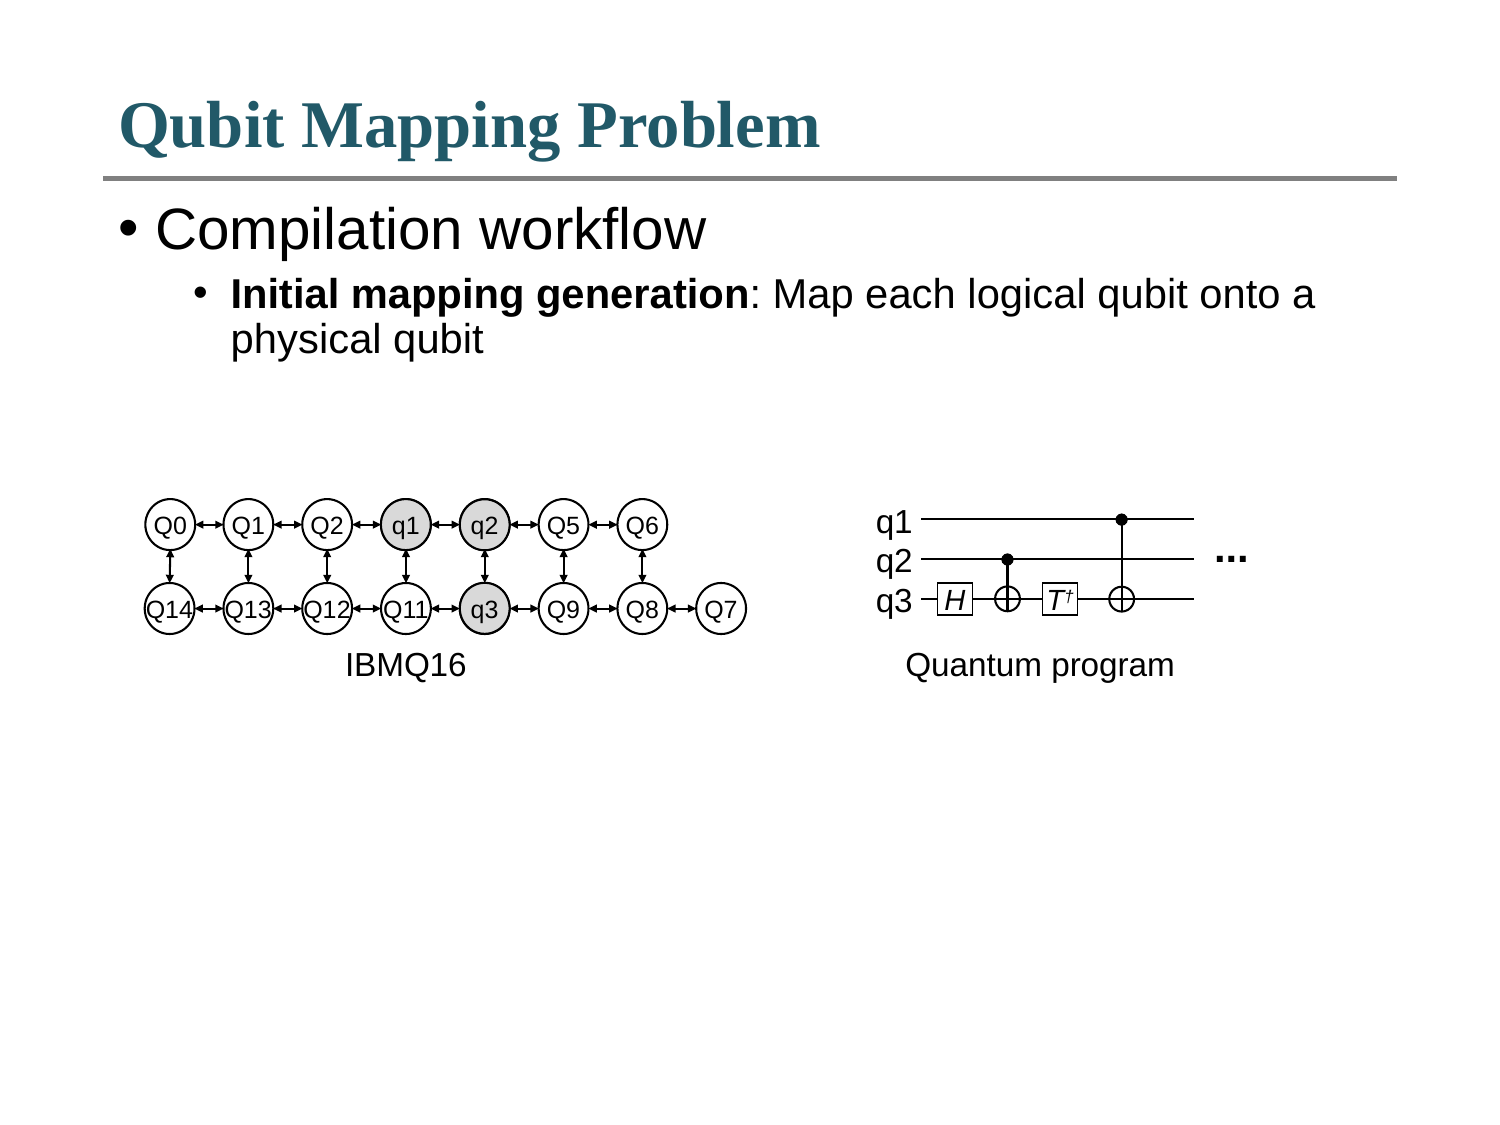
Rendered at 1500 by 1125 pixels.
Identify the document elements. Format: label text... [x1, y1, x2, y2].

text_box Q11 [380, 582, 432, 636]
text_box H [936, 582, 973, 598]
text_box q1 q2 q3 [861, 492, 947, 627]
title Qubit Mapping Problem [103, 73, 1397, 179]
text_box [995, 559, 1020, 598]
text_box Q8 [616, 582, 669, 636]
text_box Q5 [537, 498, 590, 552]
text_box Q0 [144, 498, 197, 552]
text_box ... [1199, 513, 1285, 579]
text_box H [936, 599, 973, 616]
text_box IBMQ16 [291, 638, 521, 691]
text_box Q13 [222, 582, 275, 636]
text_box Q1 [222, 498, 275, 552]
list Compilation workflow Initial mapping generation: Map each logical qubit onto a physical qubit [103, 191, 1397, 1014]
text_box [1109, 519, 1135, 612]
text_box q3 [458, 581, 511, 635]
text_box T† [1042, 599, 1079, 616]
text_box Q14 [143, 582, 196, 636]
text_box Q12 [301, 582, 354, 636]
text_box Q6 [616, 498, 669, 552]
text_box Q2 [301, 498, 354, 552]
text_box q2 [458, 498, 511, 552]
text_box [995, 599, 1020, 612]
text_box Q7 [695, 581, 748, 636]
text_box T† [1042, 582, 1079, 598]
text_box Quantum program [867, 638, 1214, 691]
text_box Q9 [537, 582, 590, 636]
text_box q1 [379, 498, 432, 552]
